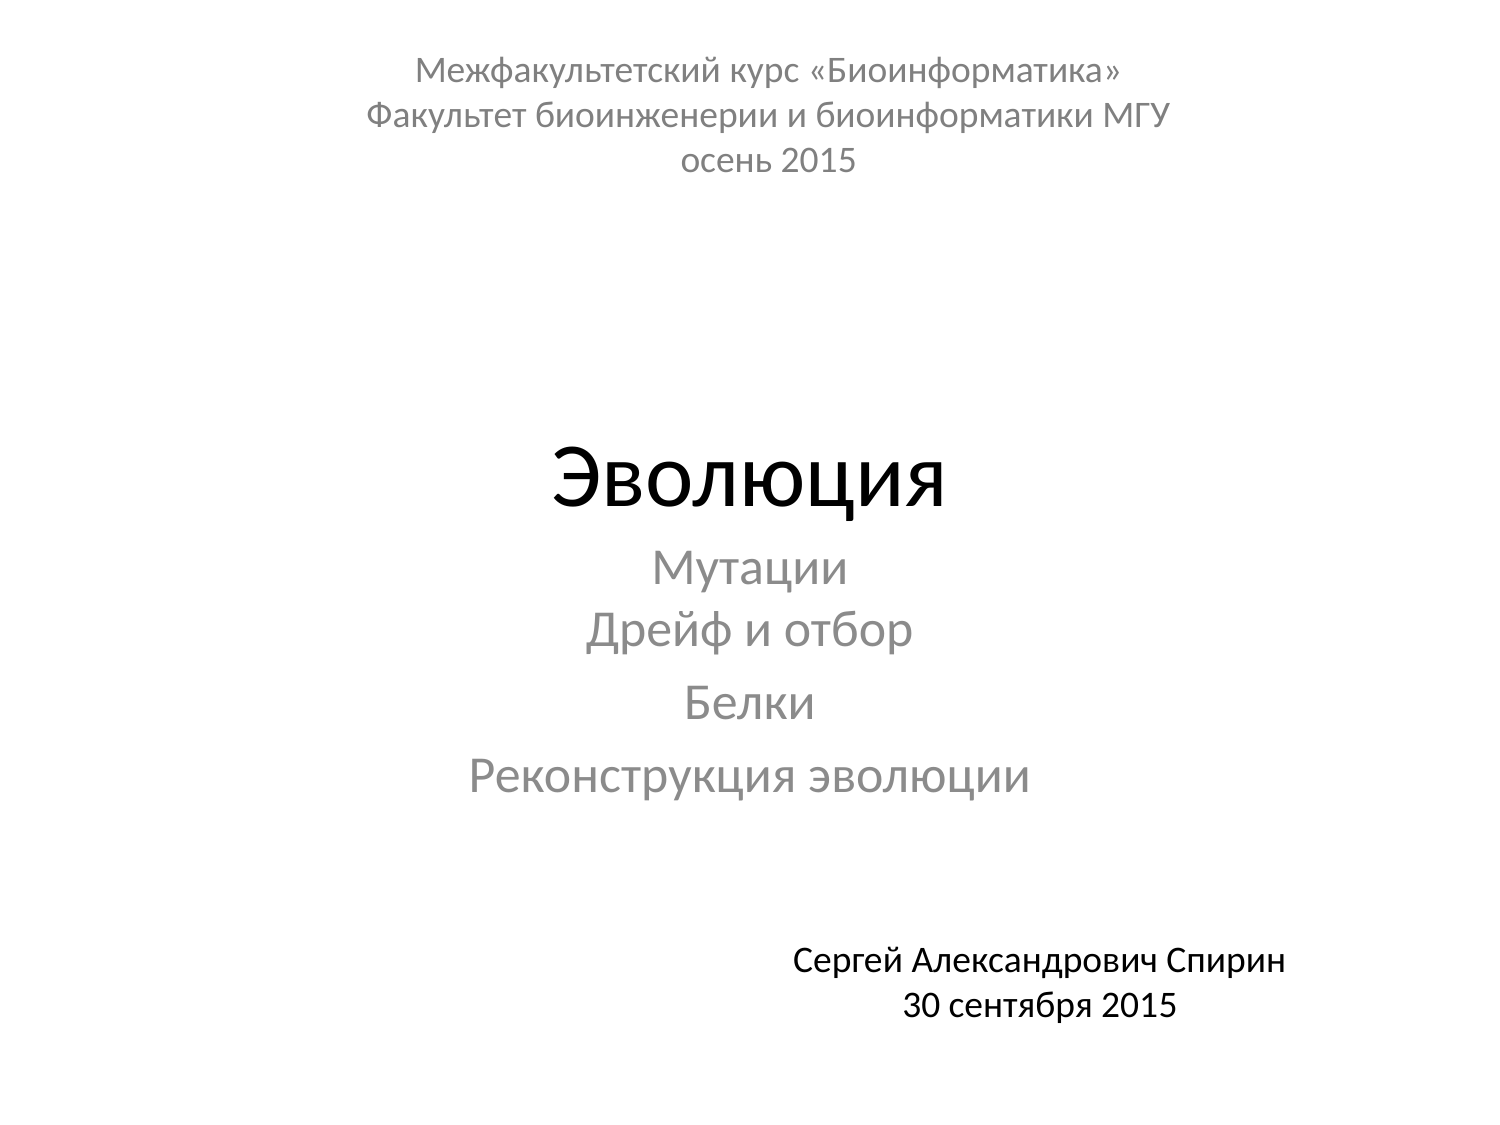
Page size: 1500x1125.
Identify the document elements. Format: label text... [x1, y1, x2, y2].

subtitle Мутации Дрейф и отбор Белки Реконструкция эволюции [225, 525, 1275, 813]
text_box Межфакультетский курс «Биоинформатика» Факультет биоинженерии и биоинформатики МГУ осень 2015 [75, 37, 1463, 188]
text_box Сергей Александрович Спирин 30 сентября 2015 [778, 927, 1302, 1033]
title Эволюция [112, 349, 1388, 591]
